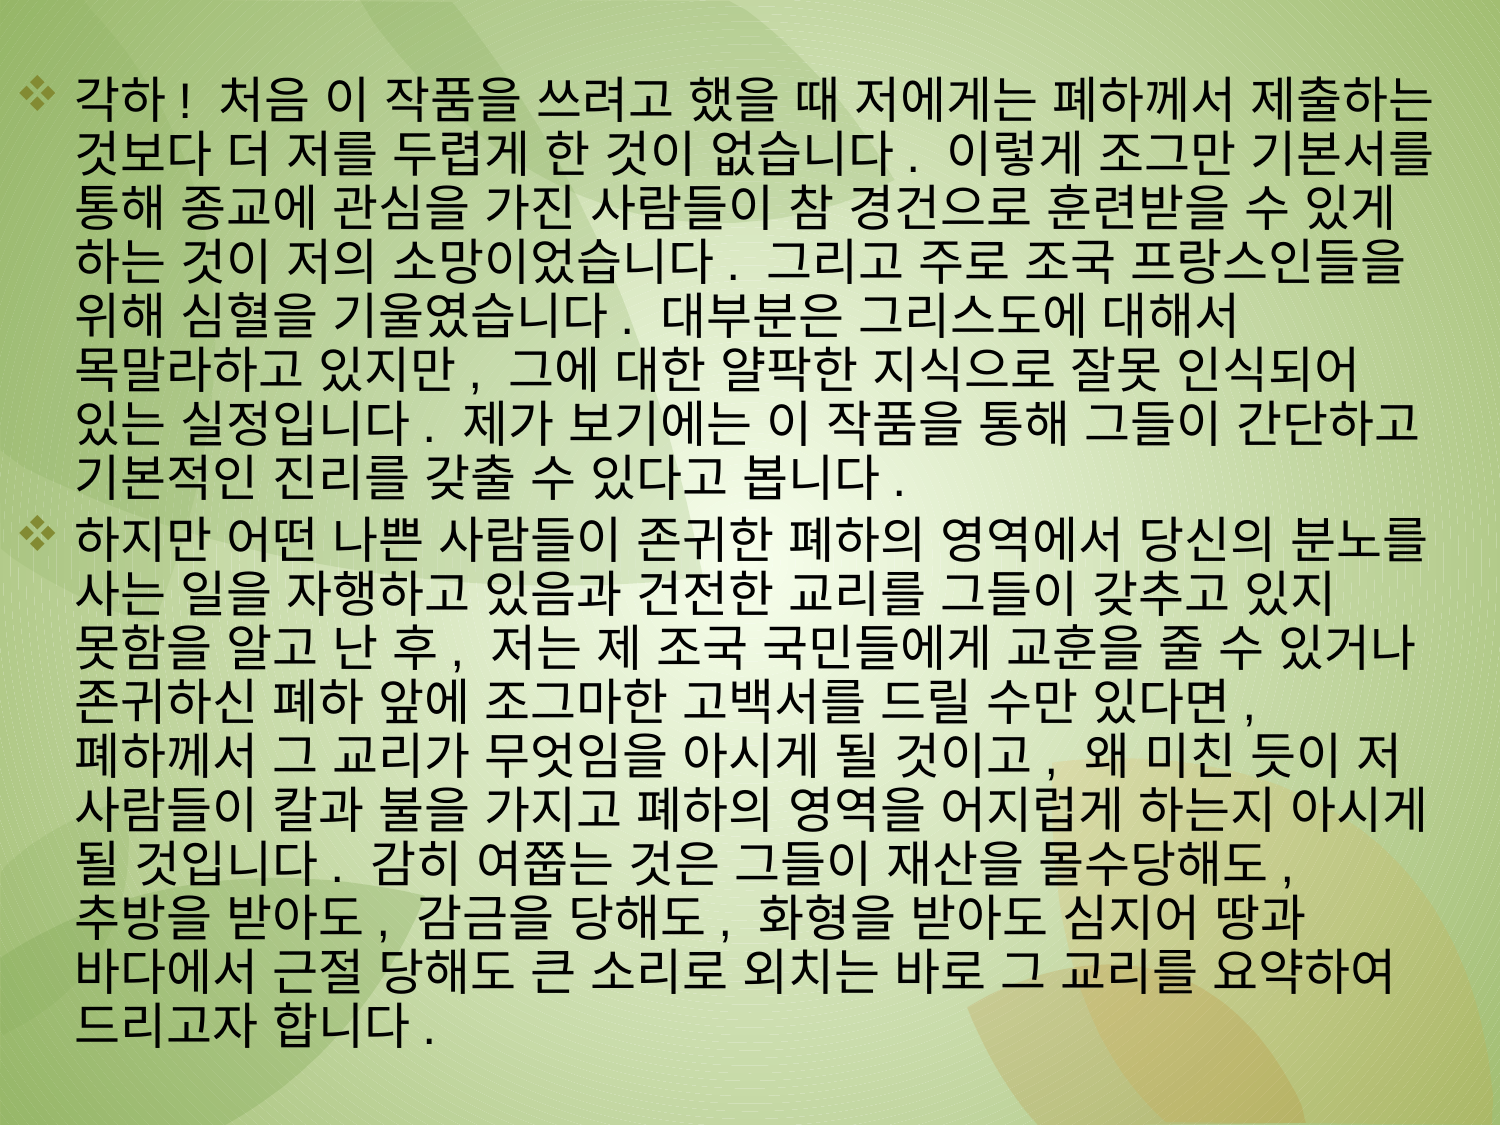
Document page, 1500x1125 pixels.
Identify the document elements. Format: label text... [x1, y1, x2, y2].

list 각하! 처음 이 작품을 쓰려고 했을 때 저에게는 폐하께서 제출하는 것보다 더 저를 두렵게 한 것이 없습니다. 이렇게 조그만 기본서를 통해 종교에 관심을 가진 사람들이 참 경건으로 훈련받을 수 있게 하는 것이 저의 소망이었습니다. 그리고 주로 조국 프랑스인들을 위해 심혈을 기울였습니다. 대부분은 그리스도에 대해서 목말라하고 있지만, 그에 대한 얄팍한 지식으로 잘못 인식되어 있는 실정입니다. 제가 보기에는 이 작품을 통해 그들이 간단하고 기본적인 진리를 갖출 수 있다고 봅니다. 하지만 어떤 나쁜 사람들이 존귀한 폐하의 영역에서 당신의 분노를 사는 일을 자행하고 있음과 건전한 교리를 그들이 갖추고 있지 못함을 알고 난 후, 저는 제 조국 국민들에게 교훈을 줄 수 있거나 존귀하신 폐하 앞에 조그마한 고백서를 드릴 수만 있다면, 폐하께서 그 교리가 무엇임을 아시게 될 것이고, 왜 미친 듯이 저 사람들이 칼과 불을 가지고 폐하의 영역을 어지럽게 하는지 아시게 될 것입니다. 감히 여쭙는 것은 그들이 재산을 몰수당해도, 추방을 받아도, 감금을 당해도, 화형을 받아도 심지어 땅과 바다에서 근절 당해도 큰 소리로 외치는 바로 그 교리를 요약하여 드리고자 합니다. [0, 0, 1459, 1125]
